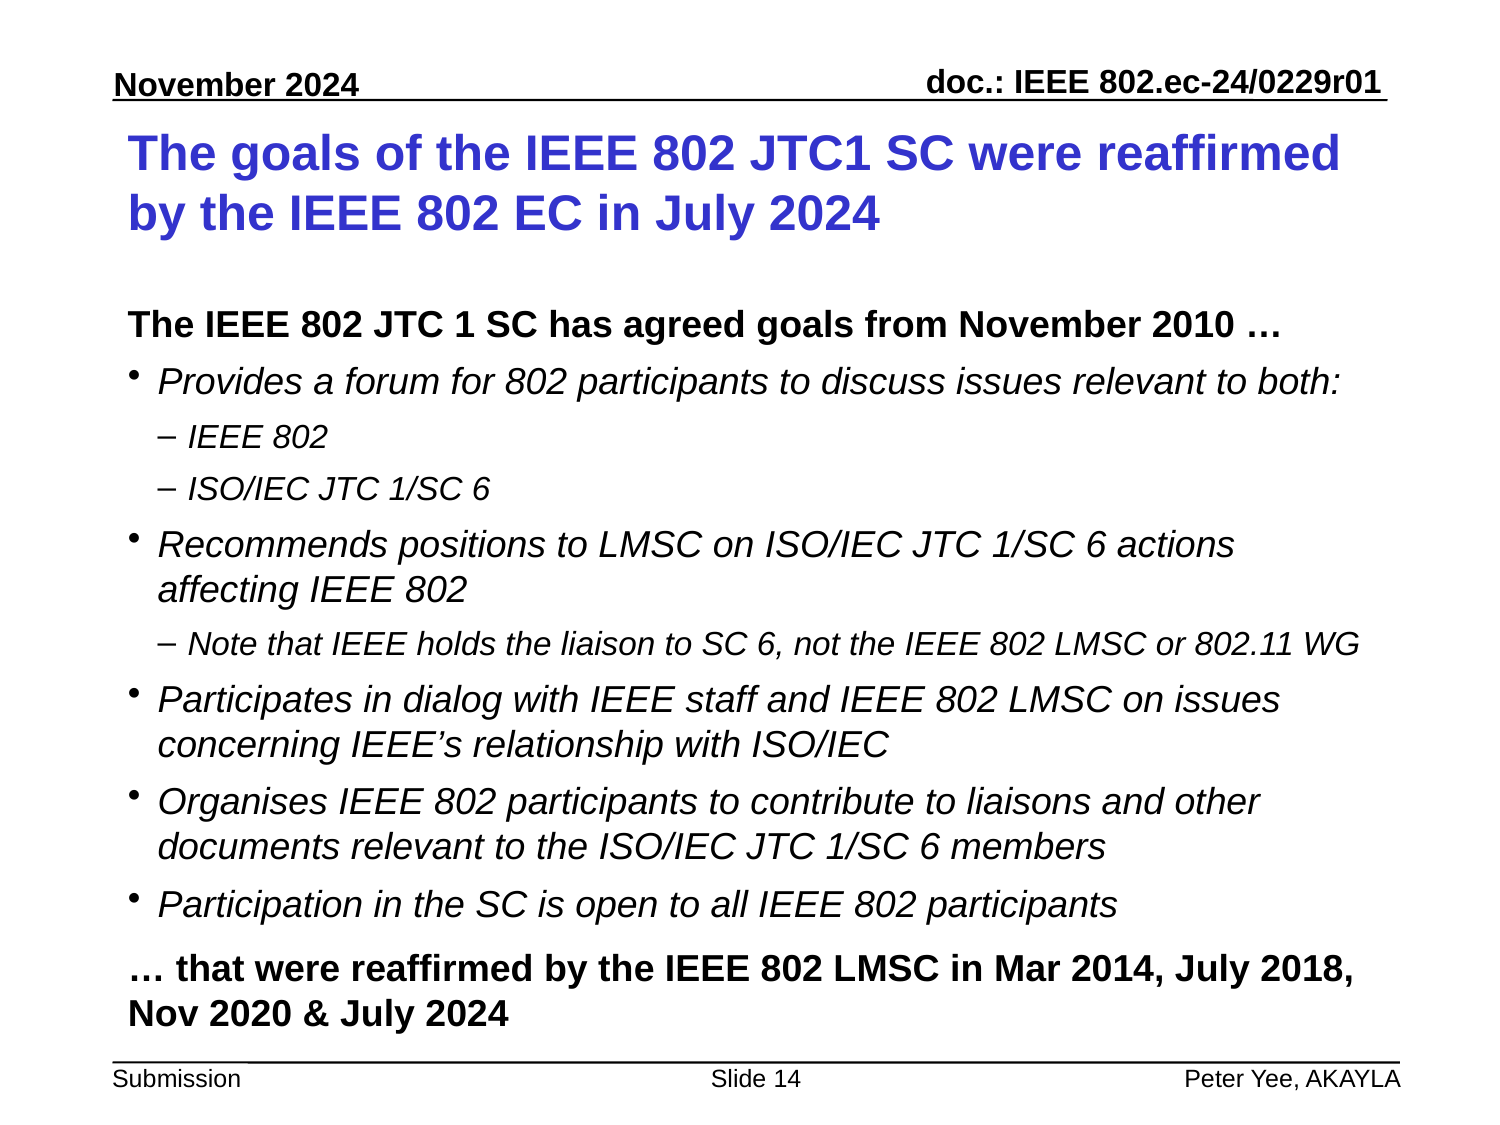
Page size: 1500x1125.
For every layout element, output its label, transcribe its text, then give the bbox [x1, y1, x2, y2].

title The goals of the IEEE 802 JTC1 SC were reaffirmed by the IEEE 802 EC in July 2024 [112, 112, 1388, 288]
footer Peter Yee, AKAYLA [1183, 1061, 1402, 1093]
slide_number Slide 14 [709, 1061, 803, 1093]
list The IEEE 802 JTC 1 SC has agreed goals from November 2010 … Provides a forum for 802 participants to discuss issues relevant to both: IEEE 802 ISO/IEC JTC 1/SC 6 Recommends positions to LMSC on ISO/IEC JTC 1/SC 6 actions affecting IEEE 802 Note that IEEE holds the liaison to SC 6, not the IEEE 802 LMSC or 802.11 WG Participates in dialog with IEEE staff and IEEE 802 LMSC on issues concerning IEEE’s relationship with ISO/IEC Organises IEEE 802 participants to contribute to liaisons and other documents relevant to the ISO/IEC JTC 1/SC 6 members Participation in the SC is open to all IEEE 802 participants … that were reaffirmed by the IEEE 802 LMSC in Mar 2014, July 2018, Nov 2020 & July 2024 [112, 292, 1388, 968]
